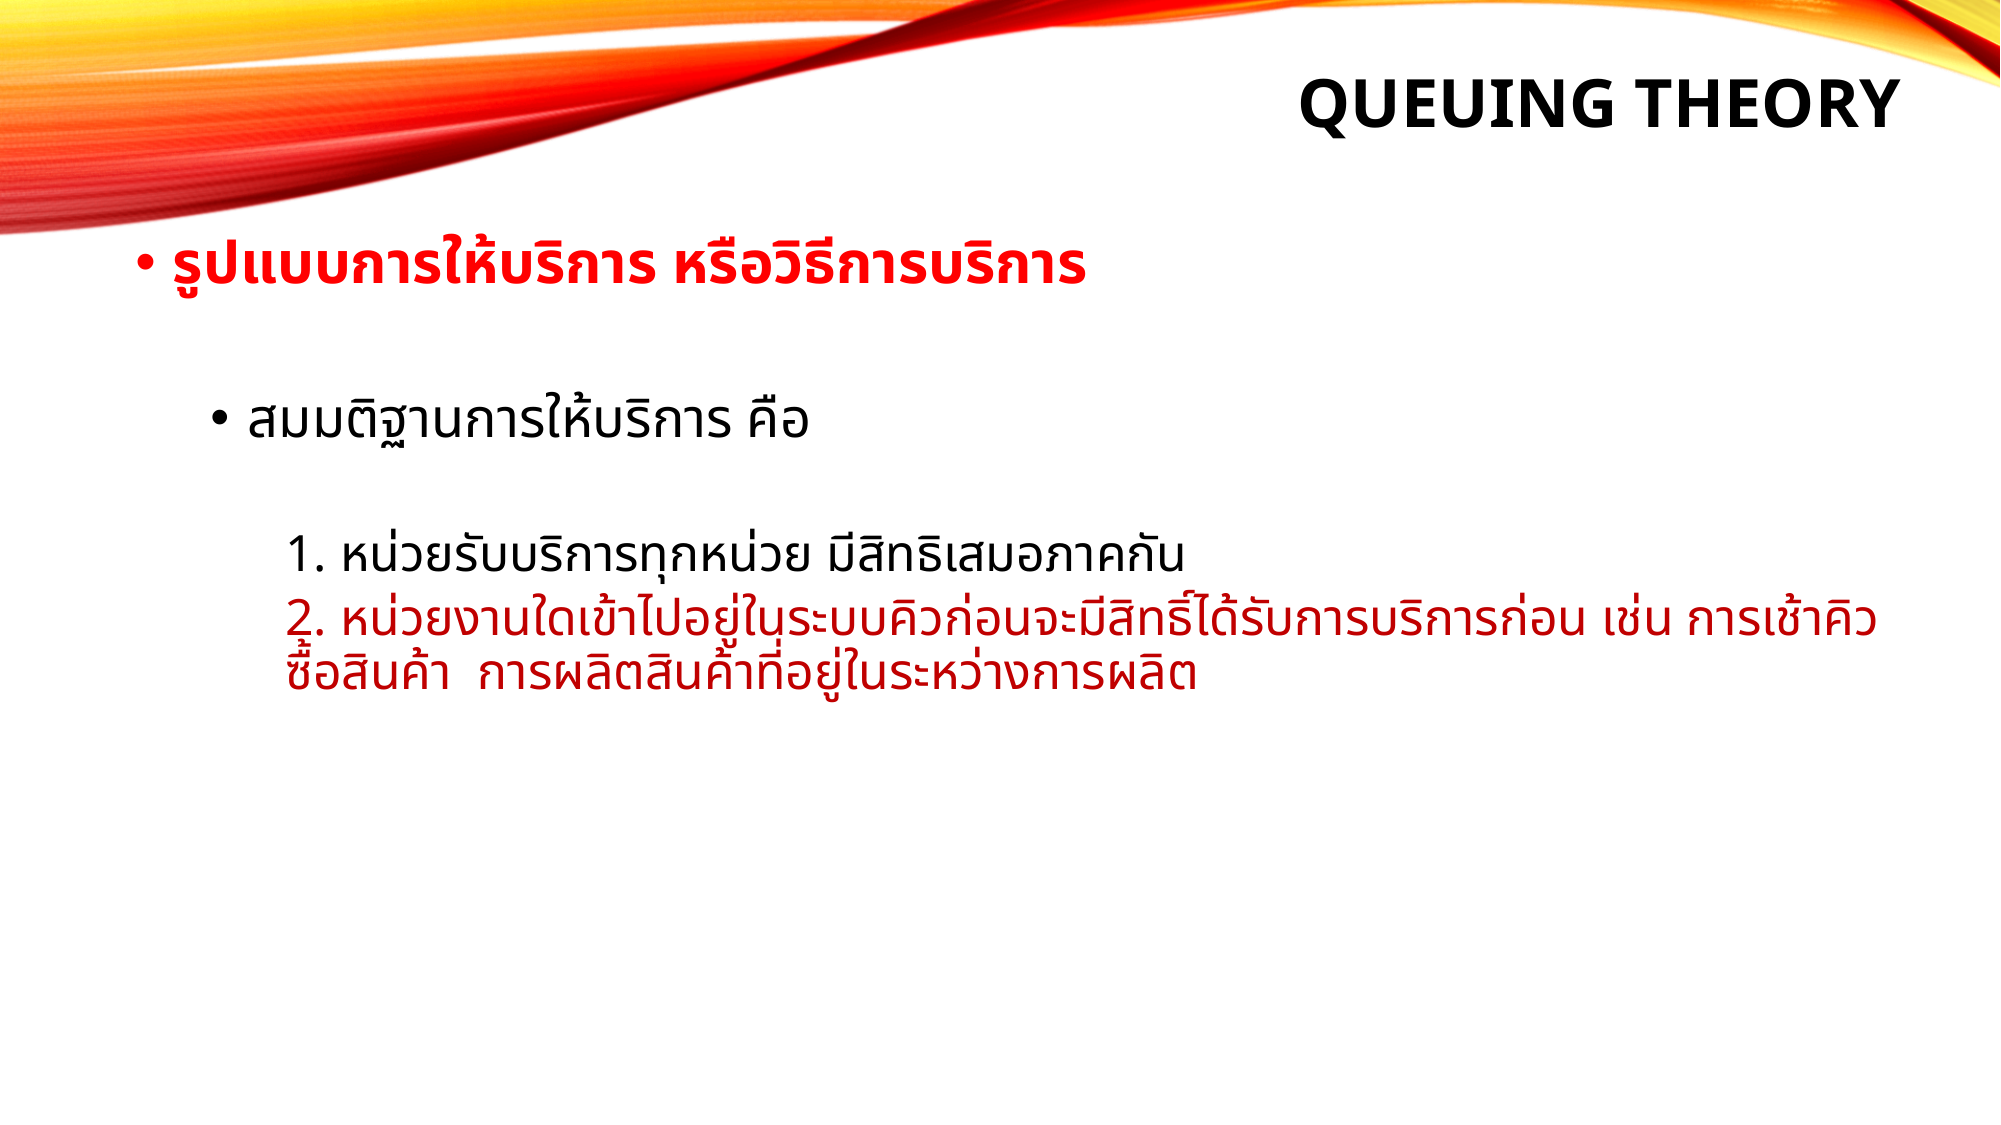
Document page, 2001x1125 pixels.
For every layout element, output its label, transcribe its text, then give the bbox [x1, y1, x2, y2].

picture [0, 0, 2000, 237]
title Queuing Theory [503, 0, 1917, 213]
list รูปแบบการให้บริการ หรือวิธีการบริการ สมมติฐานการให้บริการ คือ 1. หน่วยรับบริการทุกหน่วย มีสิทธิเสมอภาคกัน 2. หน่วยงานใดเข้าไปอยู่ในระบบคิวก่อนจะมีสิทธิ์ได้รับการบริการก่อน เช่น การเช้าคิวซื้อสินค้า การผลิตสินค้าที่อยู่ในระหว่างการผลิต [120, 225, 1896, 887]
